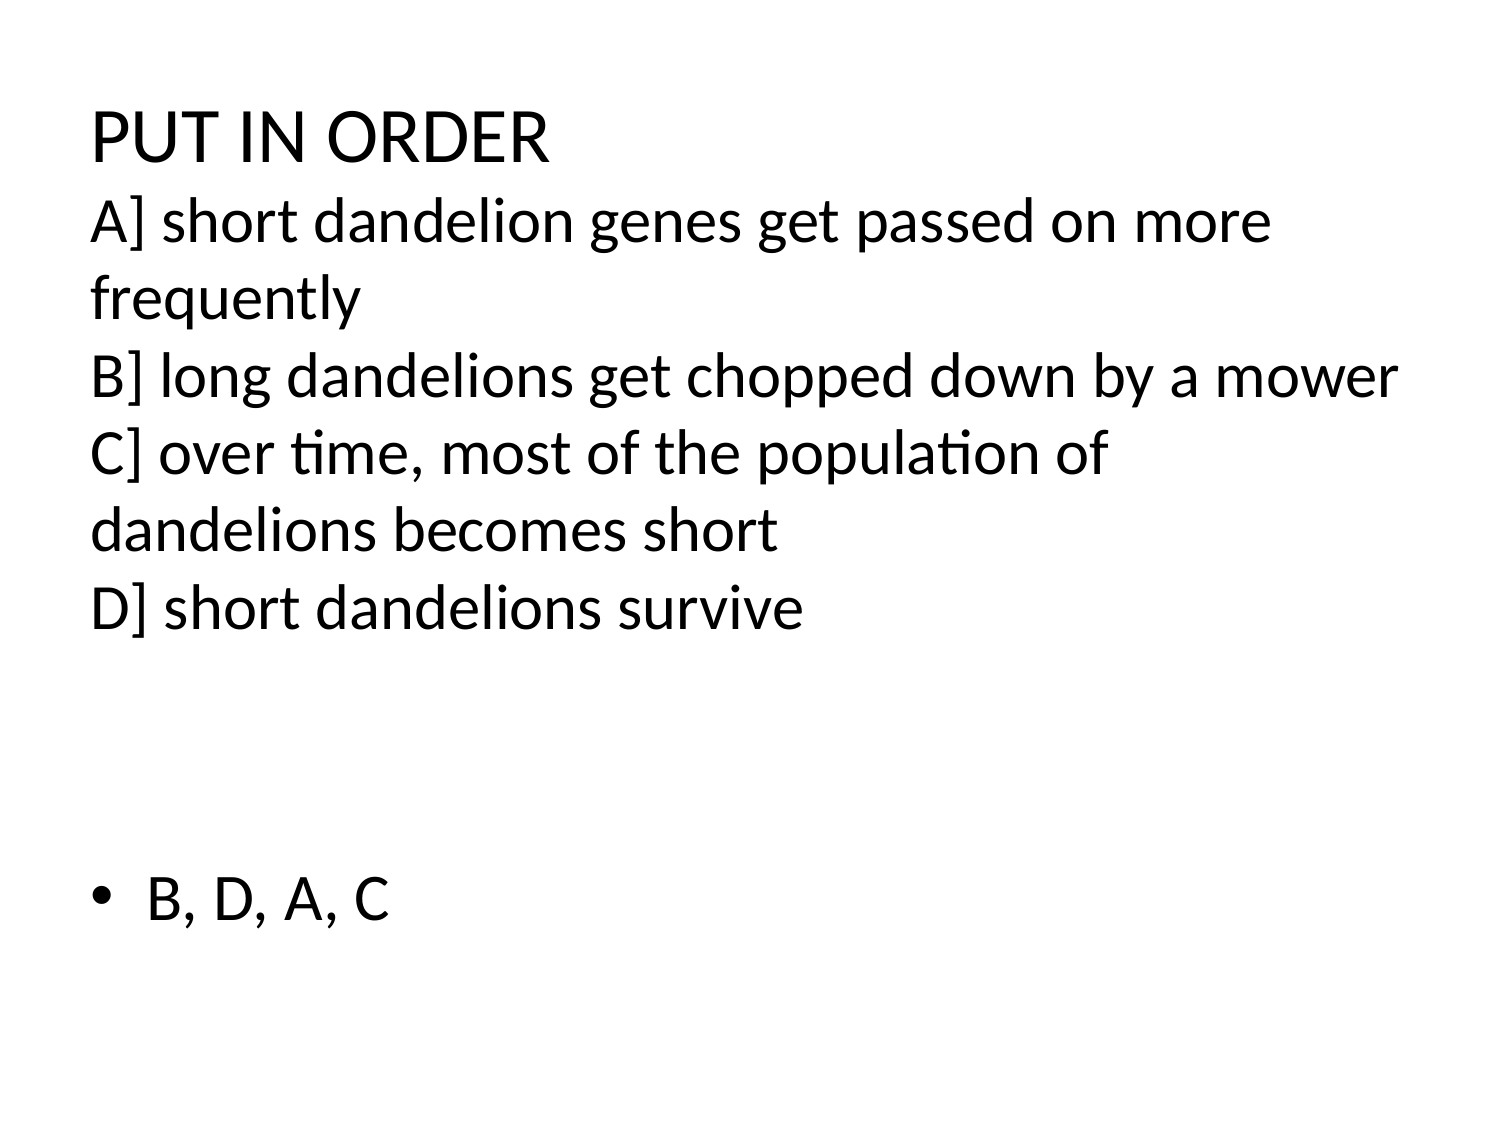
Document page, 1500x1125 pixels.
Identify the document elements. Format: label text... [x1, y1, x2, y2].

title PUT IN ORDER A] short dandelion genes get passed on more frequently B] long dandelions get chopped down by a mower C] over time, most of the population of dandelions becomes short D] short dandelions survive [75, 45, 1425, 775]
list B, D, A, C [75, 846, 1425, 1005]
